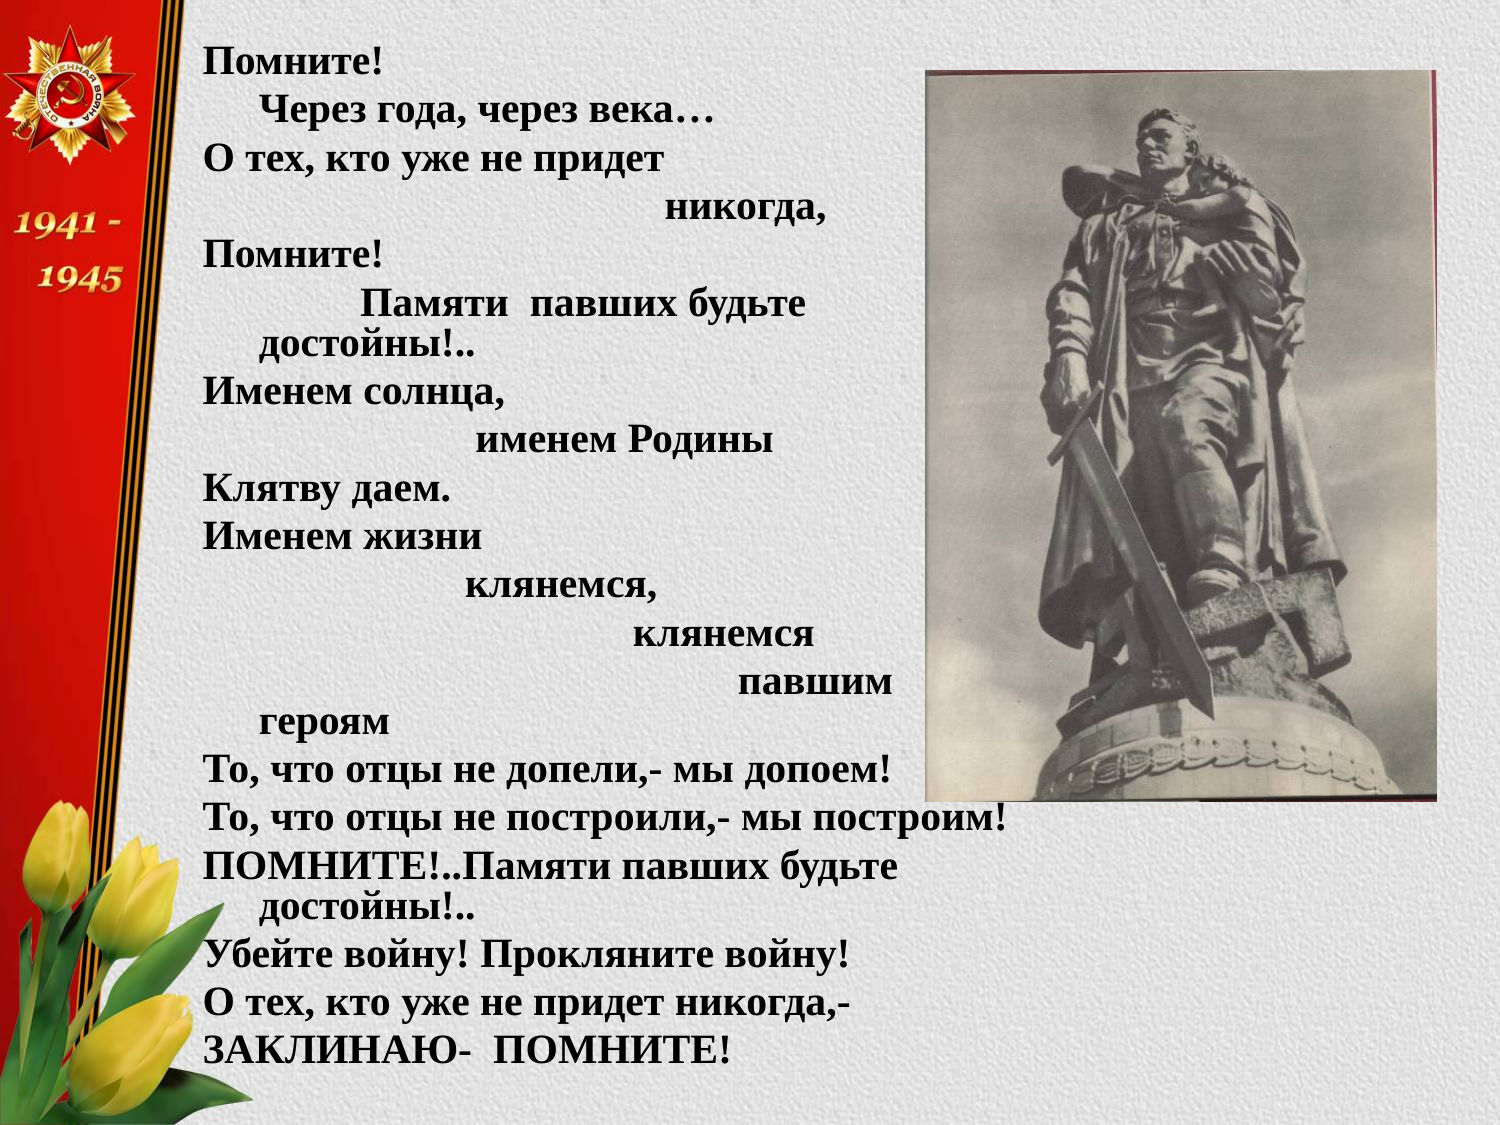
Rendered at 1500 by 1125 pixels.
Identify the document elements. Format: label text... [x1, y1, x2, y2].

picture [0, 0, 1500, 1125]
list Помните! Через года, через века… О тех, кто уже не придет никогда, Помните! Памяти павших будьте достойны!.. Именем солнца, именем Родины Клятву даем. Именем жизни клянемся, клянемся павшим героям То, что отцы не допели,- мы допоем! То, что отцы не построили,- мы построим! ПОМНИТЕ!..Памяти павших будьте достойны!.. Убейте войну! Прокляните войну! О тех, кто уже не придет никогда,- ЗАКЛИНАЮ- ПОМНИТЕ! [187, 34, 1044, 1071]
